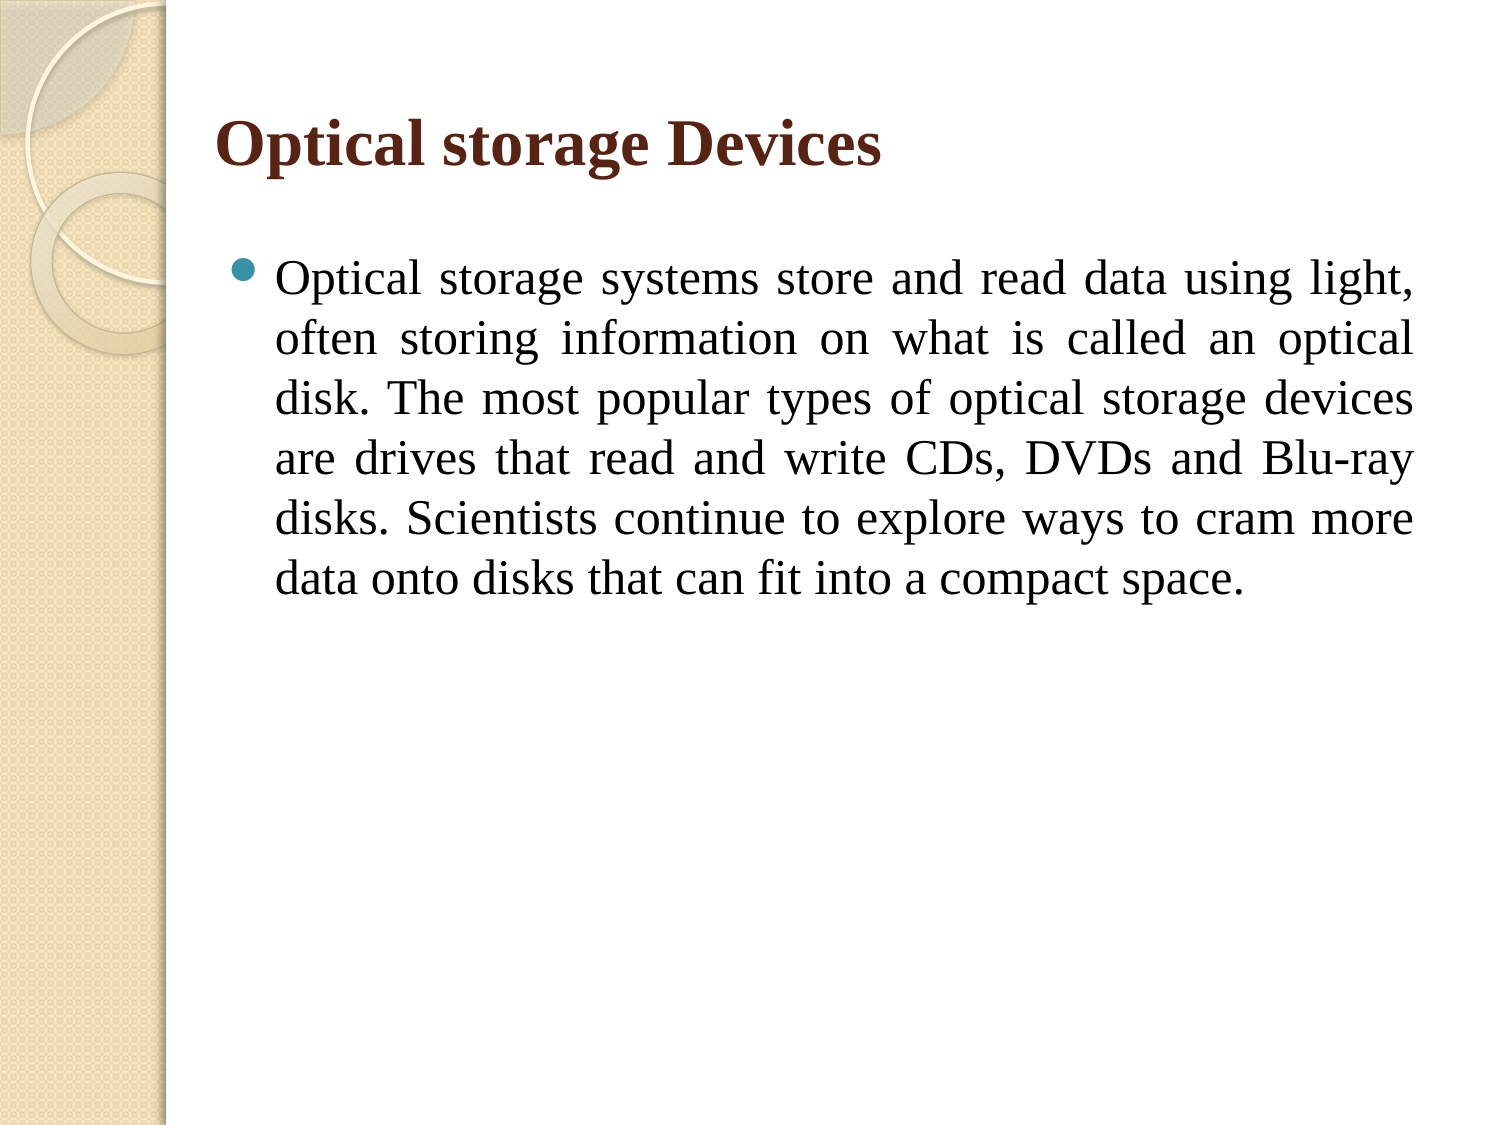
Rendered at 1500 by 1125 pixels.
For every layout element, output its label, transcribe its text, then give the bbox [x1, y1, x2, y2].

list Optical storage systems store and read data using light, often storing information on what is called an optical disk. The most popular types of optical storage devices are drives that read and write CDs, DVDs and Blu-ray disks. Scientists continue to explore ways to cram more data onto disks that can fit into a compact space. [200, 237, 1430, 1025]
title Optical storage Devices [200, 45, 1430, 233]
